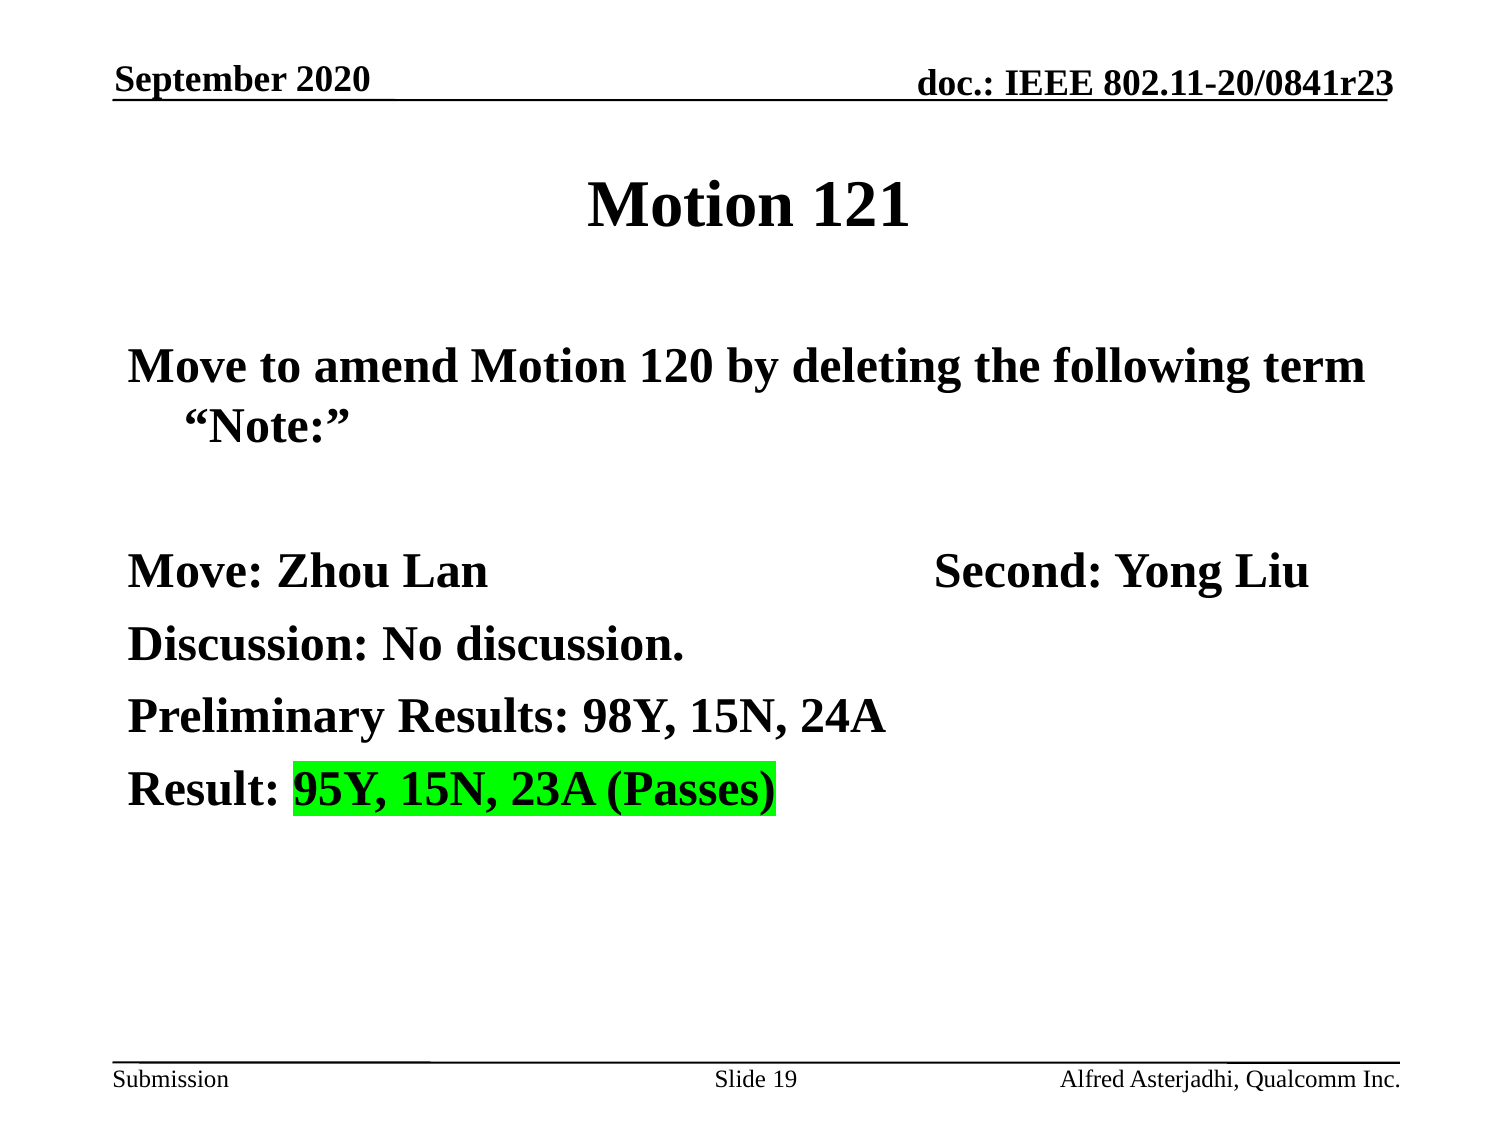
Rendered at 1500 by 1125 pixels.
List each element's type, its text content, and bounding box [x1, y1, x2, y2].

footer Alfred Asterjadhi, Qualcomm Inc. [878, 1061, 1402, 1093]
list Move to amend Motion 120 by deleting the following term “Note:” Move: Zhou Lan Second: Yong Liu Discussion: No discussion. Preliminary Results: 98Y, 15N, 24A Result: 95Y, 15N, 23A (Passes) [112, 324, 1388, 1000]
slide_number Slide 19 [712, 1061, 800, 1123]
title Motion 121 [112, 112, 1388, 288]
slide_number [114, 54, 423, 100]
